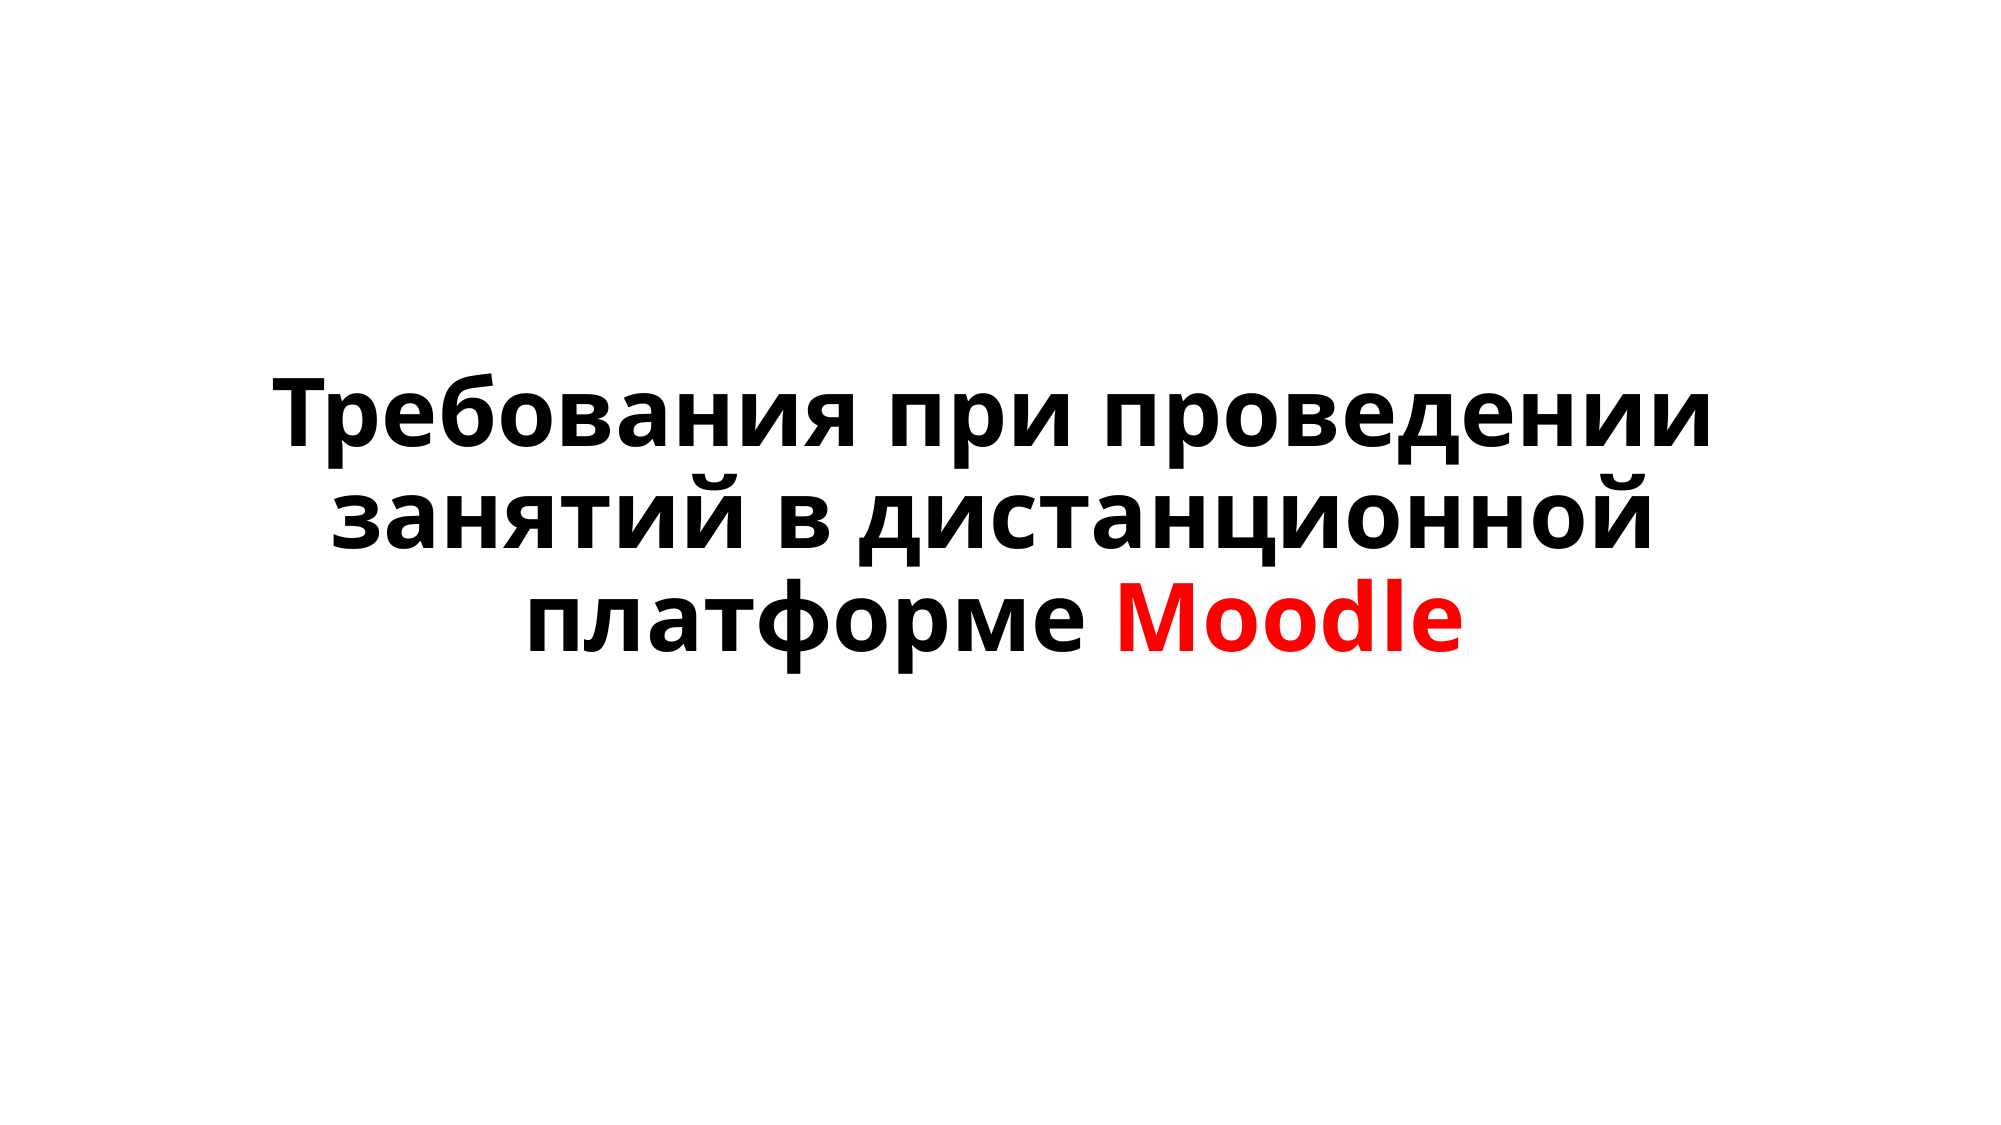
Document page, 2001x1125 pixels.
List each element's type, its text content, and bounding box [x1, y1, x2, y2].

title Требования при проведении занятий в дистанционной платформе Moodle [244, 287, 1745, 680]
